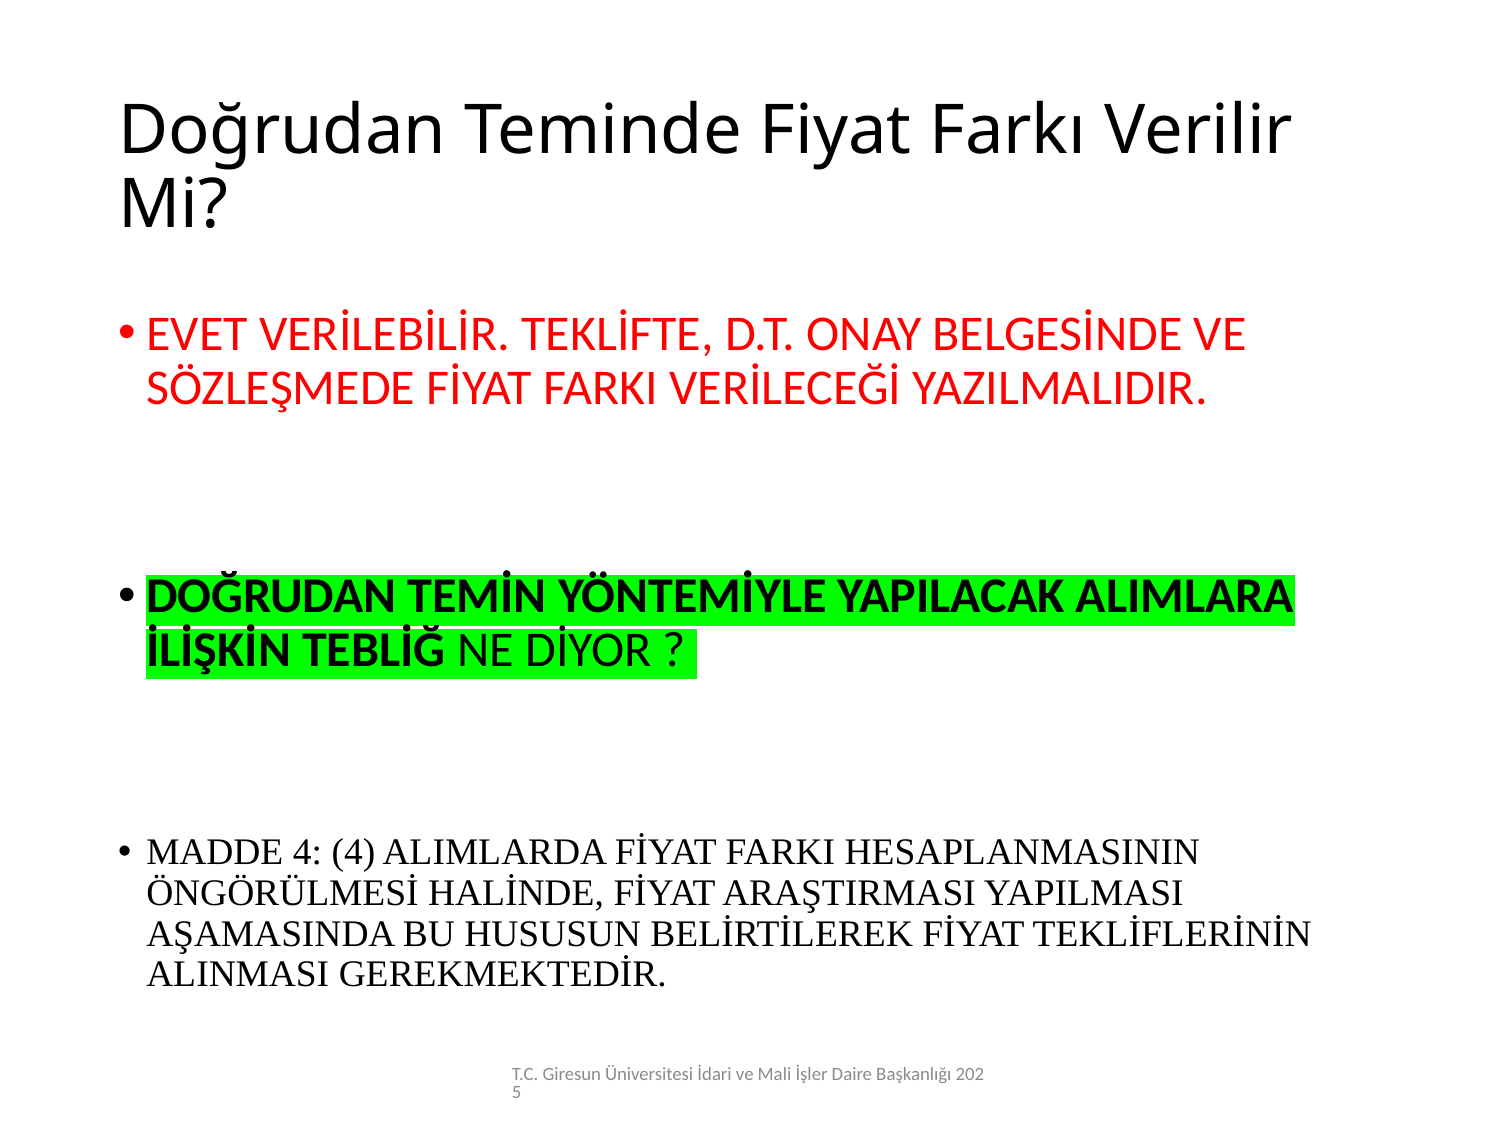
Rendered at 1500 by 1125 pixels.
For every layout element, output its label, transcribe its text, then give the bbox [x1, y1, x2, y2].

list EVET VERİLEBİLİR. TEKLİFTE, D.T. ONAY BELGESİNDE VE SÖZLEŞMEDE FİYAT FARKI VERİLECEĞİ YAZILMALIDIR. DOĞRUDAN TEMİN YÖNTEMİYLE YAPILACAK ALIMLARA İLİŞKİN TEBLİĞ NE DİYOR ? MADDE 4: (4) ALIMLARDA FİYAT FARKI HESAPLANMASININ ÖNGÖRÜLMESİ HALİNDE, FİYAT ARAŞTIRMASI YAPILMASI AŞAMASINDA BU HUSUSUN BELİRTİLEREK FİYAT TEKLİFLERİNİN ALINMASI GEREKMEKTEDİR. [103, 299, 1397, 1014]
title Doğrudan Teminde Fiyat Farkı Verilir Mi? [103, 59, 1397, 278]
footer T.C. Giresun Üniversitesi İdari ve Mali İşler Daire Başkanlığı 2025 [496, 1042, 1004, 1103]
